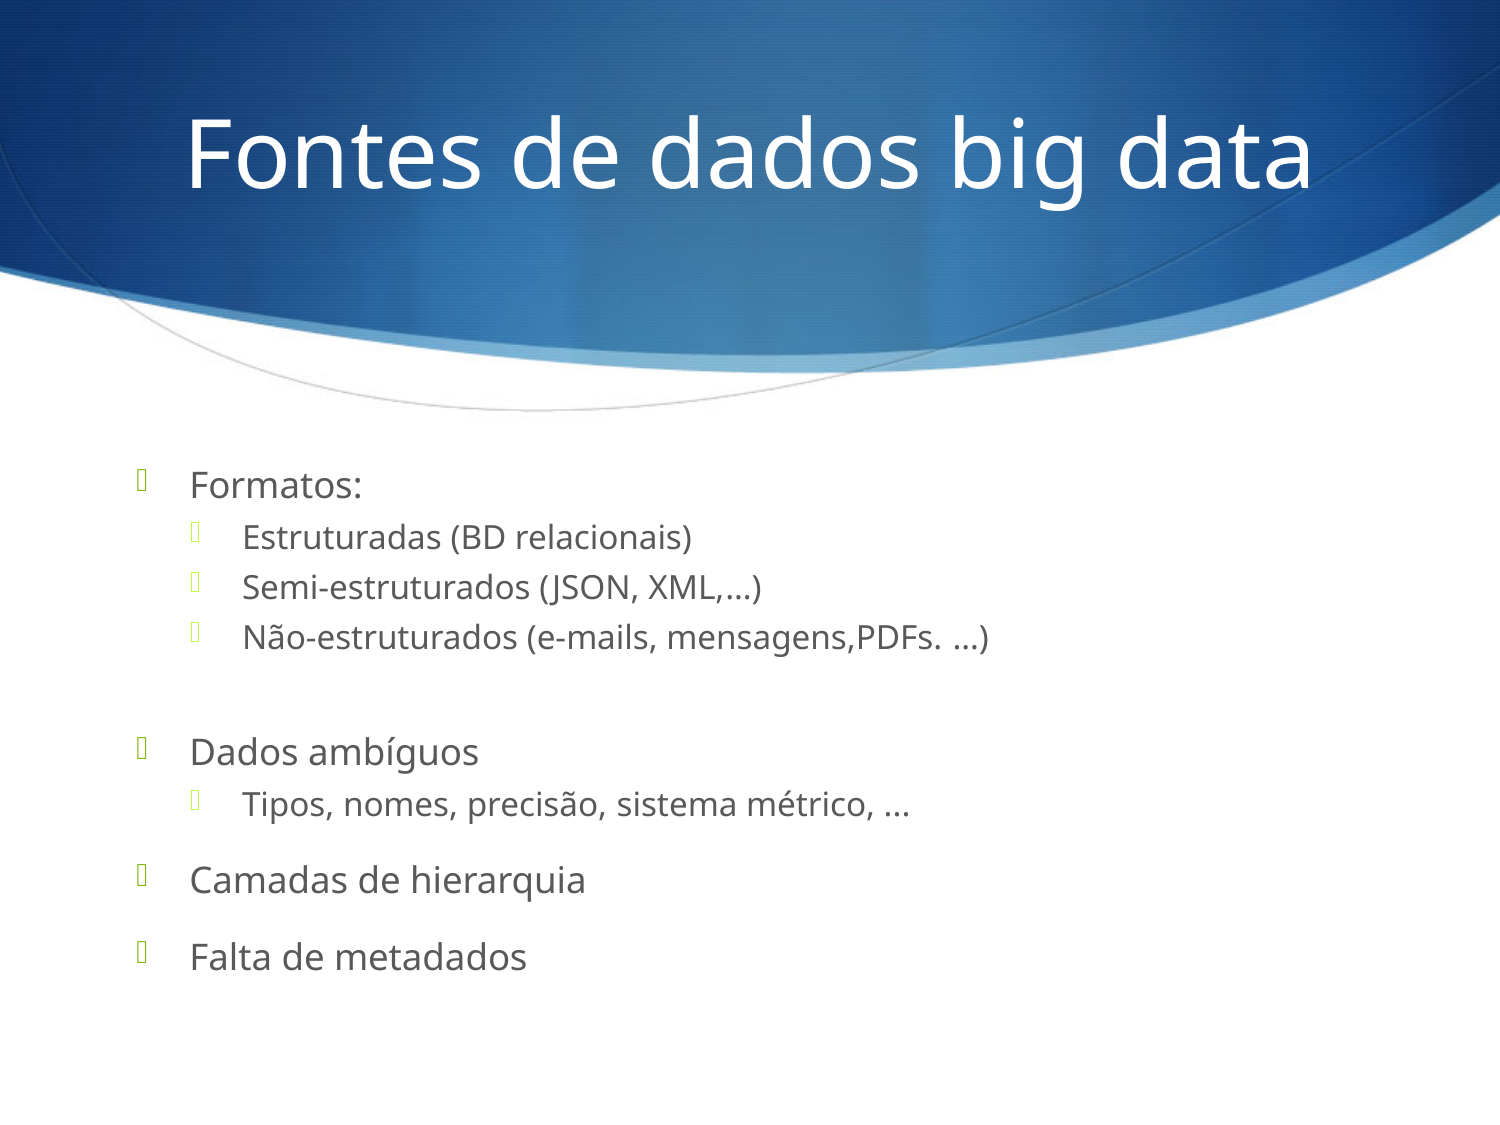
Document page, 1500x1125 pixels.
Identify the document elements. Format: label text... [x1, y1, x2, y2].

list Formatos: Estruturadas (BD relacionais) Semi-estruturados (JSON, XML,…) Não-estruturados (e-mails, mensagens,PDFs. …) Dados ambíguos Tipos, nomes, precisão, sistema métrico, ... Camadas de hierarquia Falta de metadados [121, 454, 1379, 991]
title Fontes de dados big data [75, 56, 1425, 245]
picture [0, 0, 1500, 1125]
